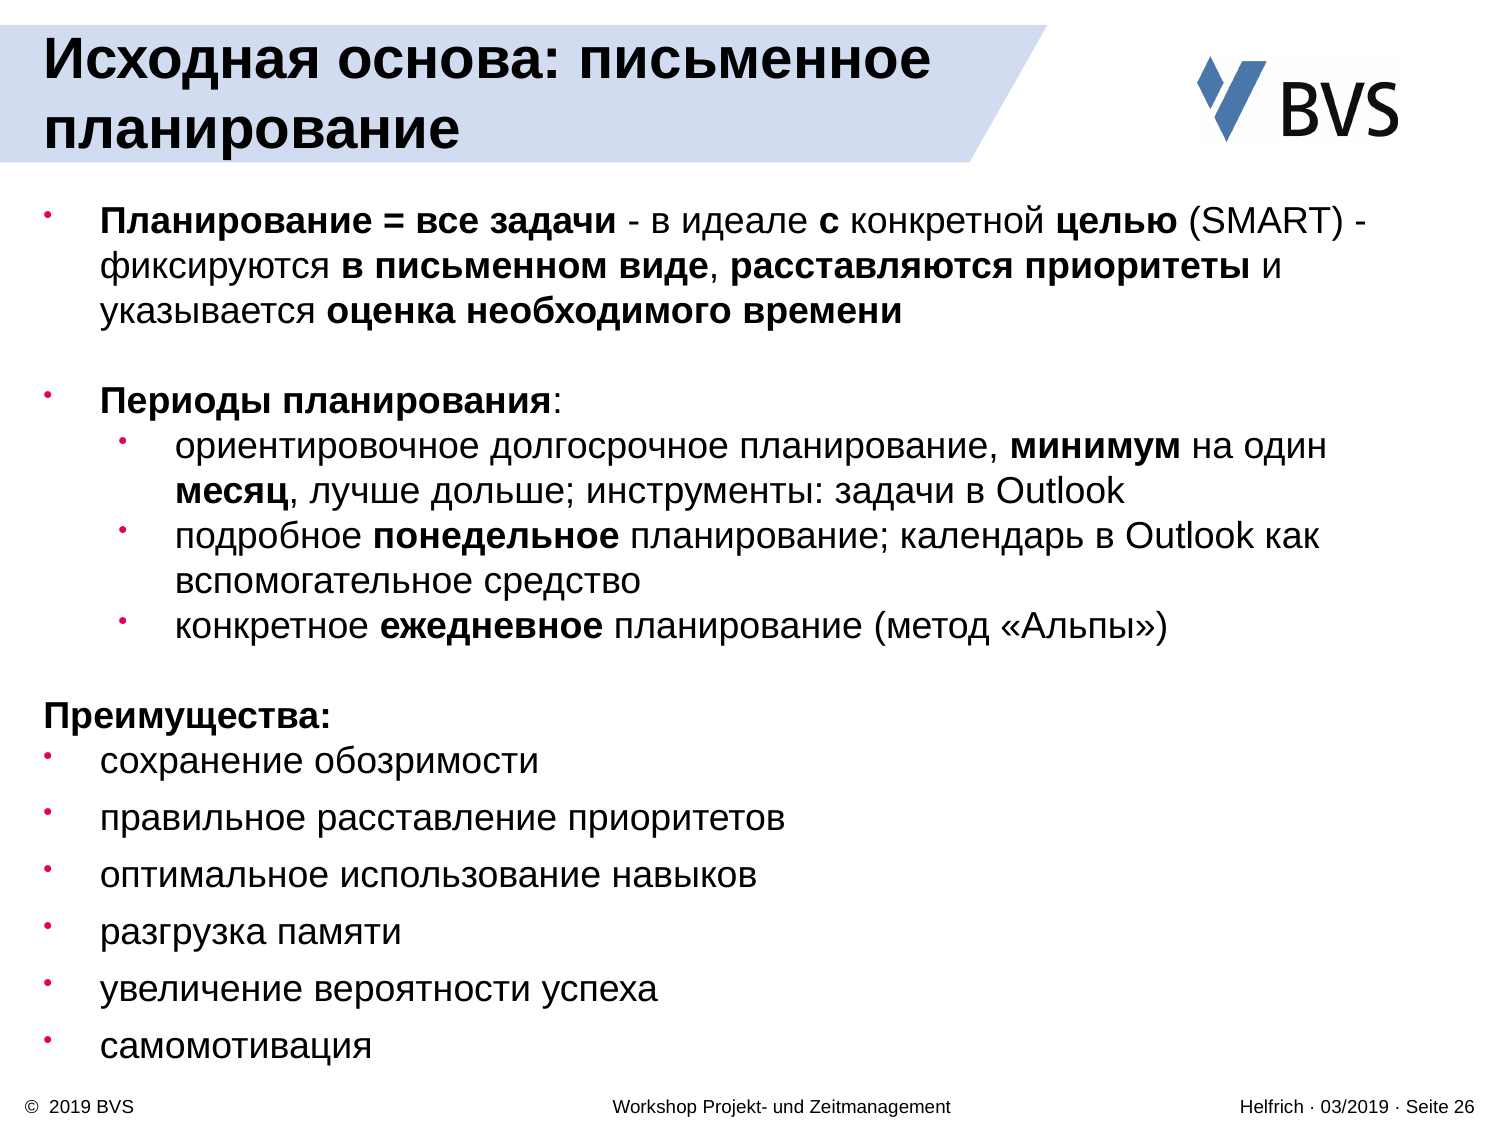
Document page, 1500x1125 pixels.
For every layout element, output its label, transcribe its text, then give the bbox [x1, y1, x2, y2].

title Исходная основа: письменное планирование [41, 0, 1125, 184]
picture [1197, 56, 1398, 142]
text_box Планирование = все задачи - в идеале с конкретной целью (SMART) - фиксируются в письменном виде, расставляются приоритеты и указывается оценка необходимого времени Периоды планирования: ориентировочное долгосрочное планирование, минимум на один месяц, лучше дольше; инструменты: задачи в Outlook подробное понедельное планирование; календарь в Outlook как вспомогательное средство конкретное ежедневное планирование (метод «Альпы») Преимущества: сохранение обозримости правильное расставление приоритетов оптимальное использование навыков разгрузка памяти увеличение вероятности успеха самомотивация [41, 196, 1459, 1066]
